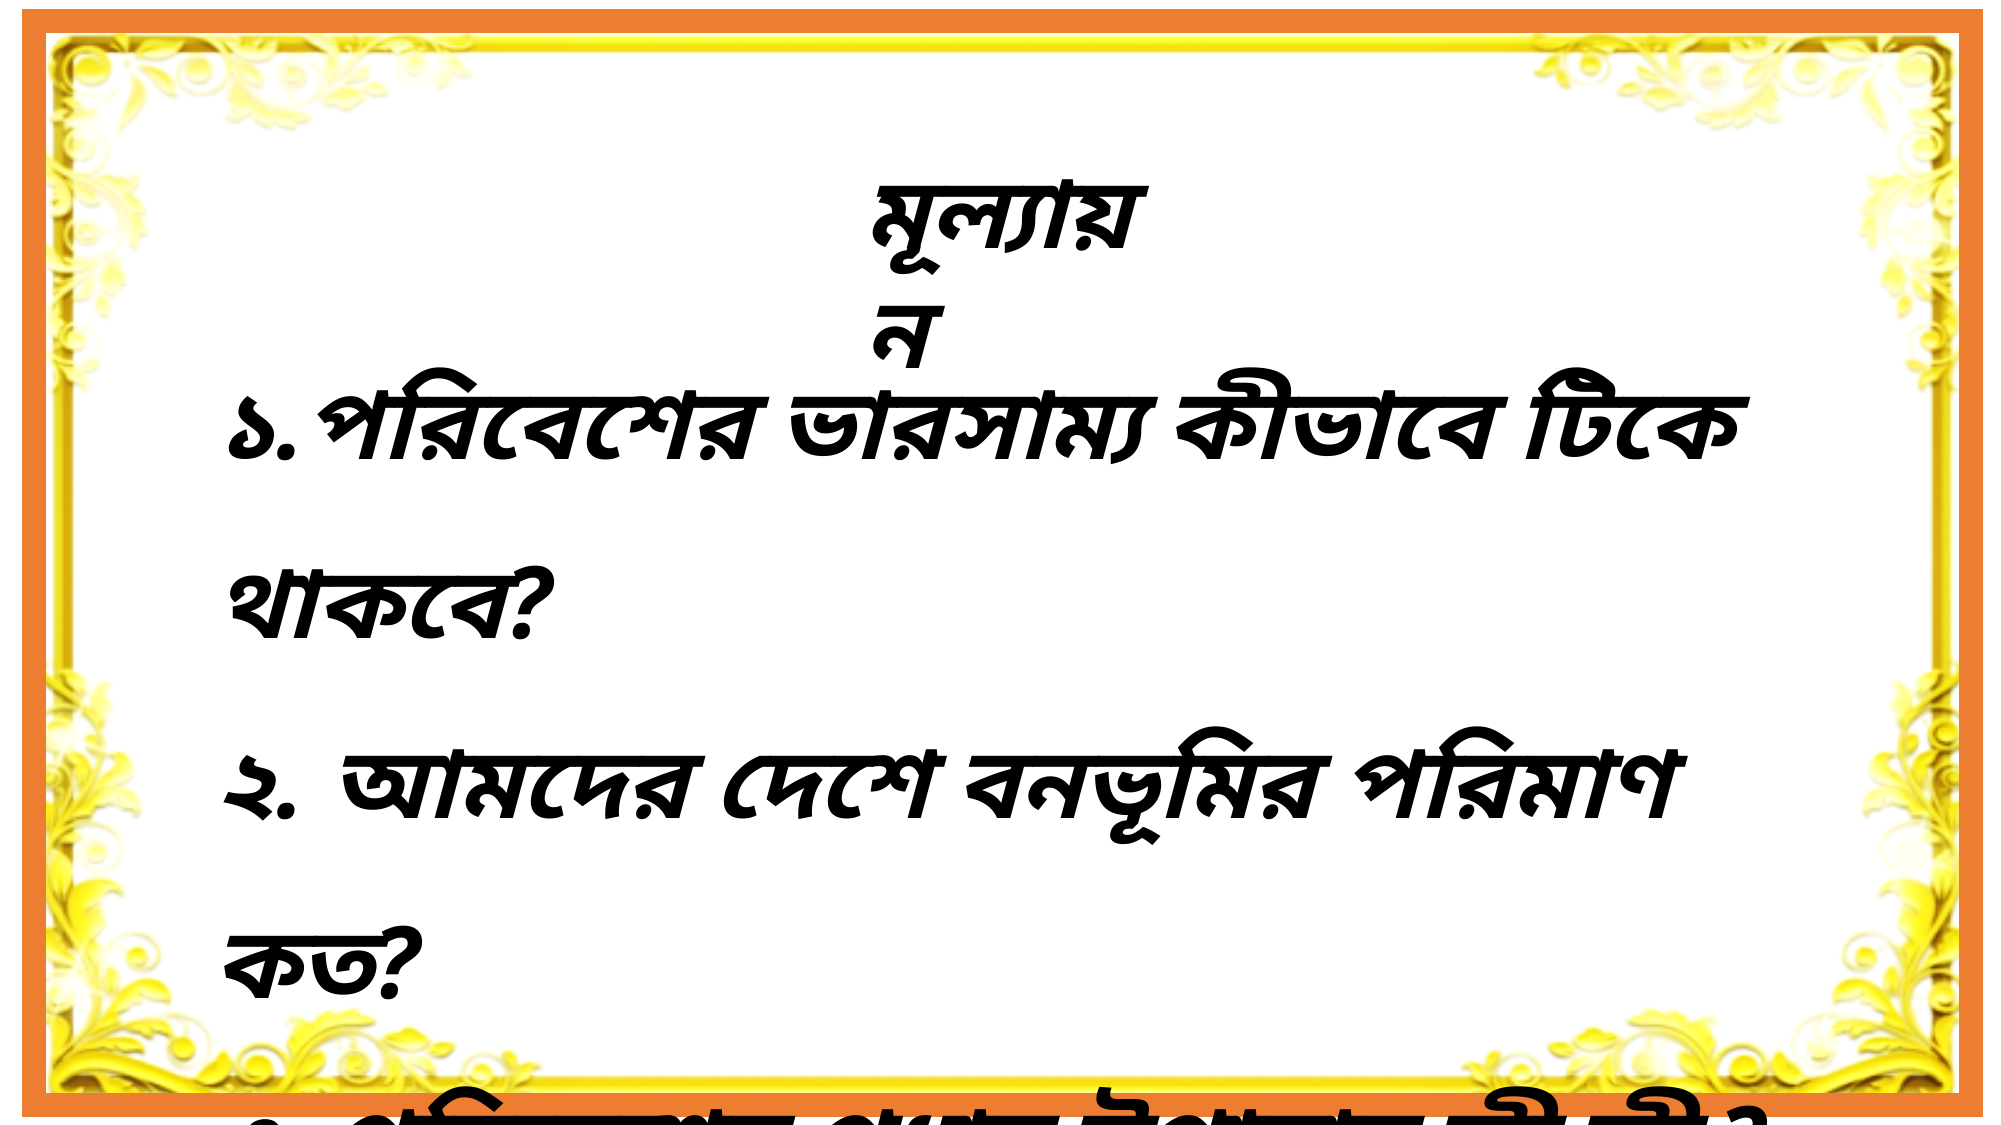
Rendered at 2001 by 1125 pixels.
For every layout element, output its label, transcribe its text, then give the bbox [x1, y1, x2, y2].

text_box ১.পরিবেশের ভারসাম্য কীভাবে টিকে থাকবে? ২. আমদের দেশে বনভূমির পরিমাণ কত? ৩. পরিবেশের প্রধান উপাদান কী কী ? [199, 1108, 1806, 1125]
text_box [34, 20, 1971, 1108]
